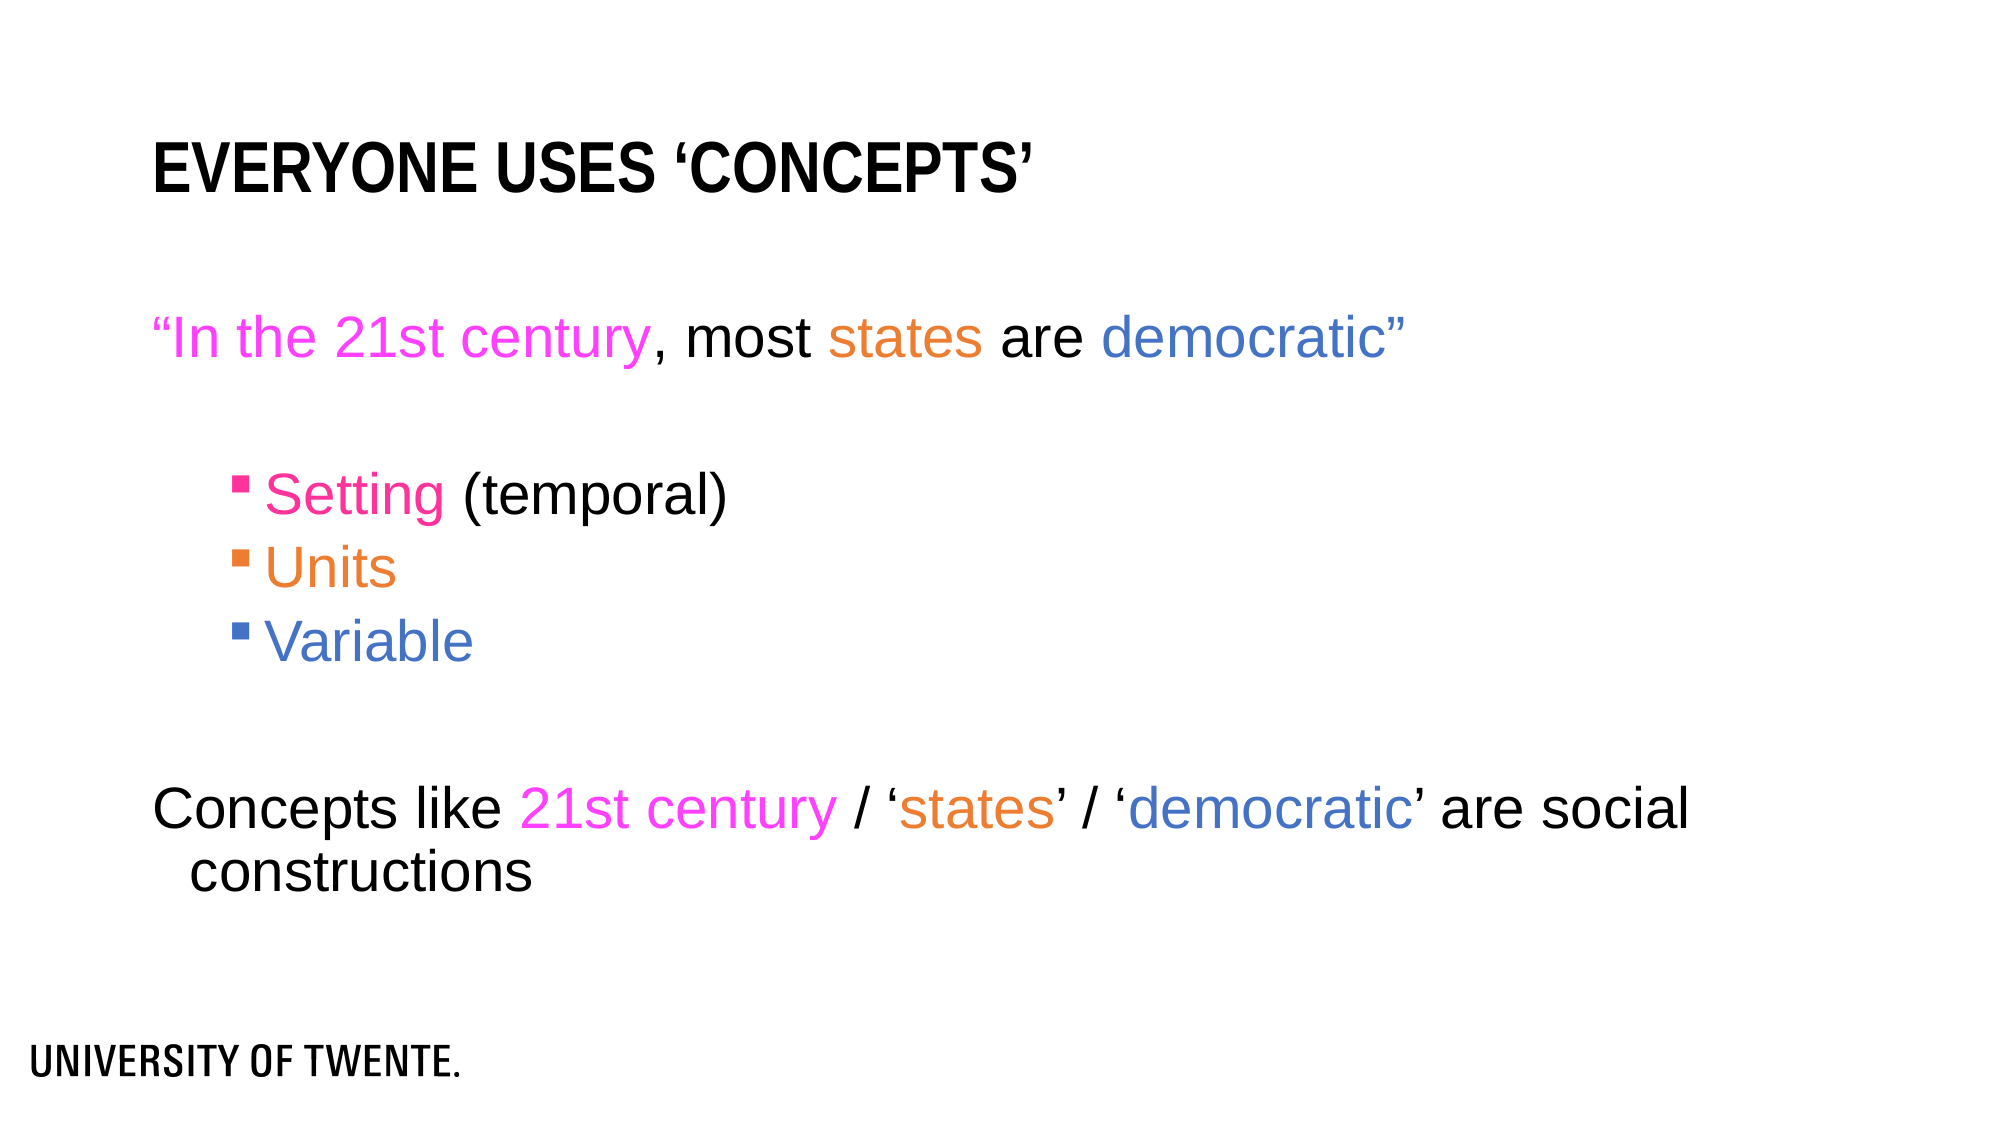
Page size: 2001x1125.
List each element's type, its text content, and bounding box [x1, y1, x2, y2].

title EVERYONE USES ‘CONCEPTS’ [137, 59, 1863, 278]
list “In the 21st century, most states are democratic” Setting (temporal) Units Variable Concepts like 21st century / ‘states’ / ‘democratic’ are social constructions [137, 299, 1863, 1014]
picture [0, 1013, 488, 1108]
